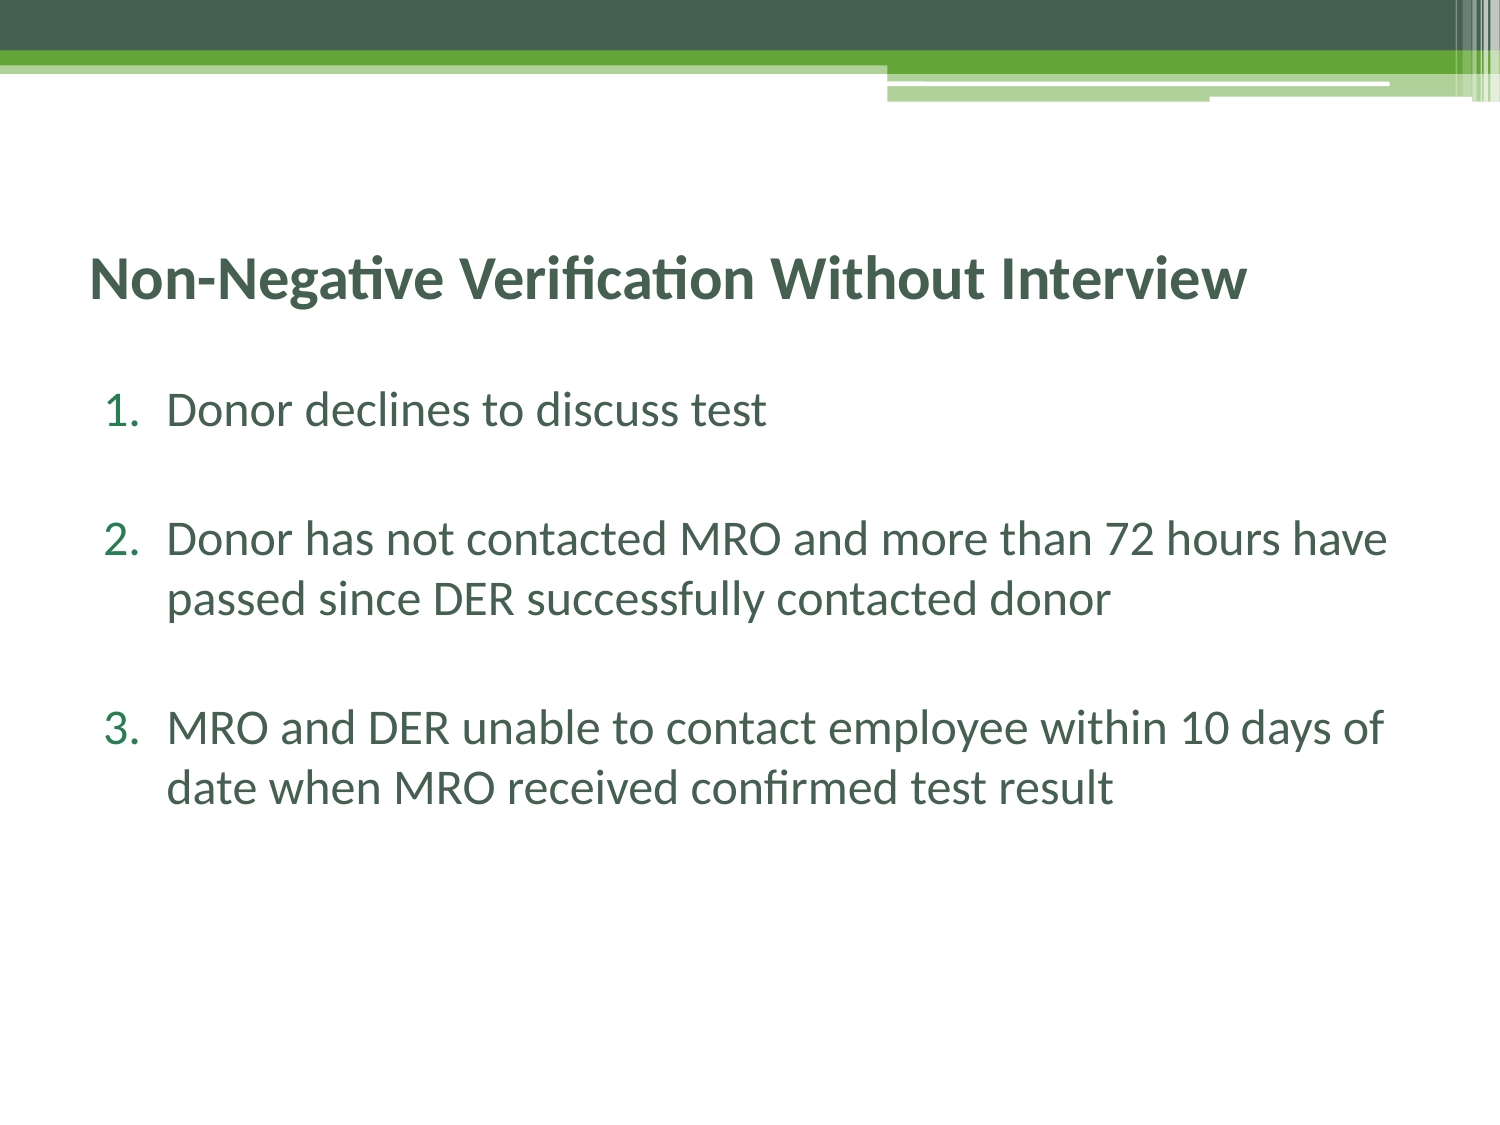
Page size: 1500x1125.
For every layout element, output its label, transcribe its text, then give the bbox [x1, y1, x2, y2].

list Donor declines to discuss test Donor has not contacted MRO and more than 72 hours have passed since DER successfully contacted donor MRO and DER unable to contact employee within 10 days of date when MRO received confirmed test result [75, 368, 1425, 1079]
title Non-Negative Verification Without Interview [75, 187, 1425, 363]
